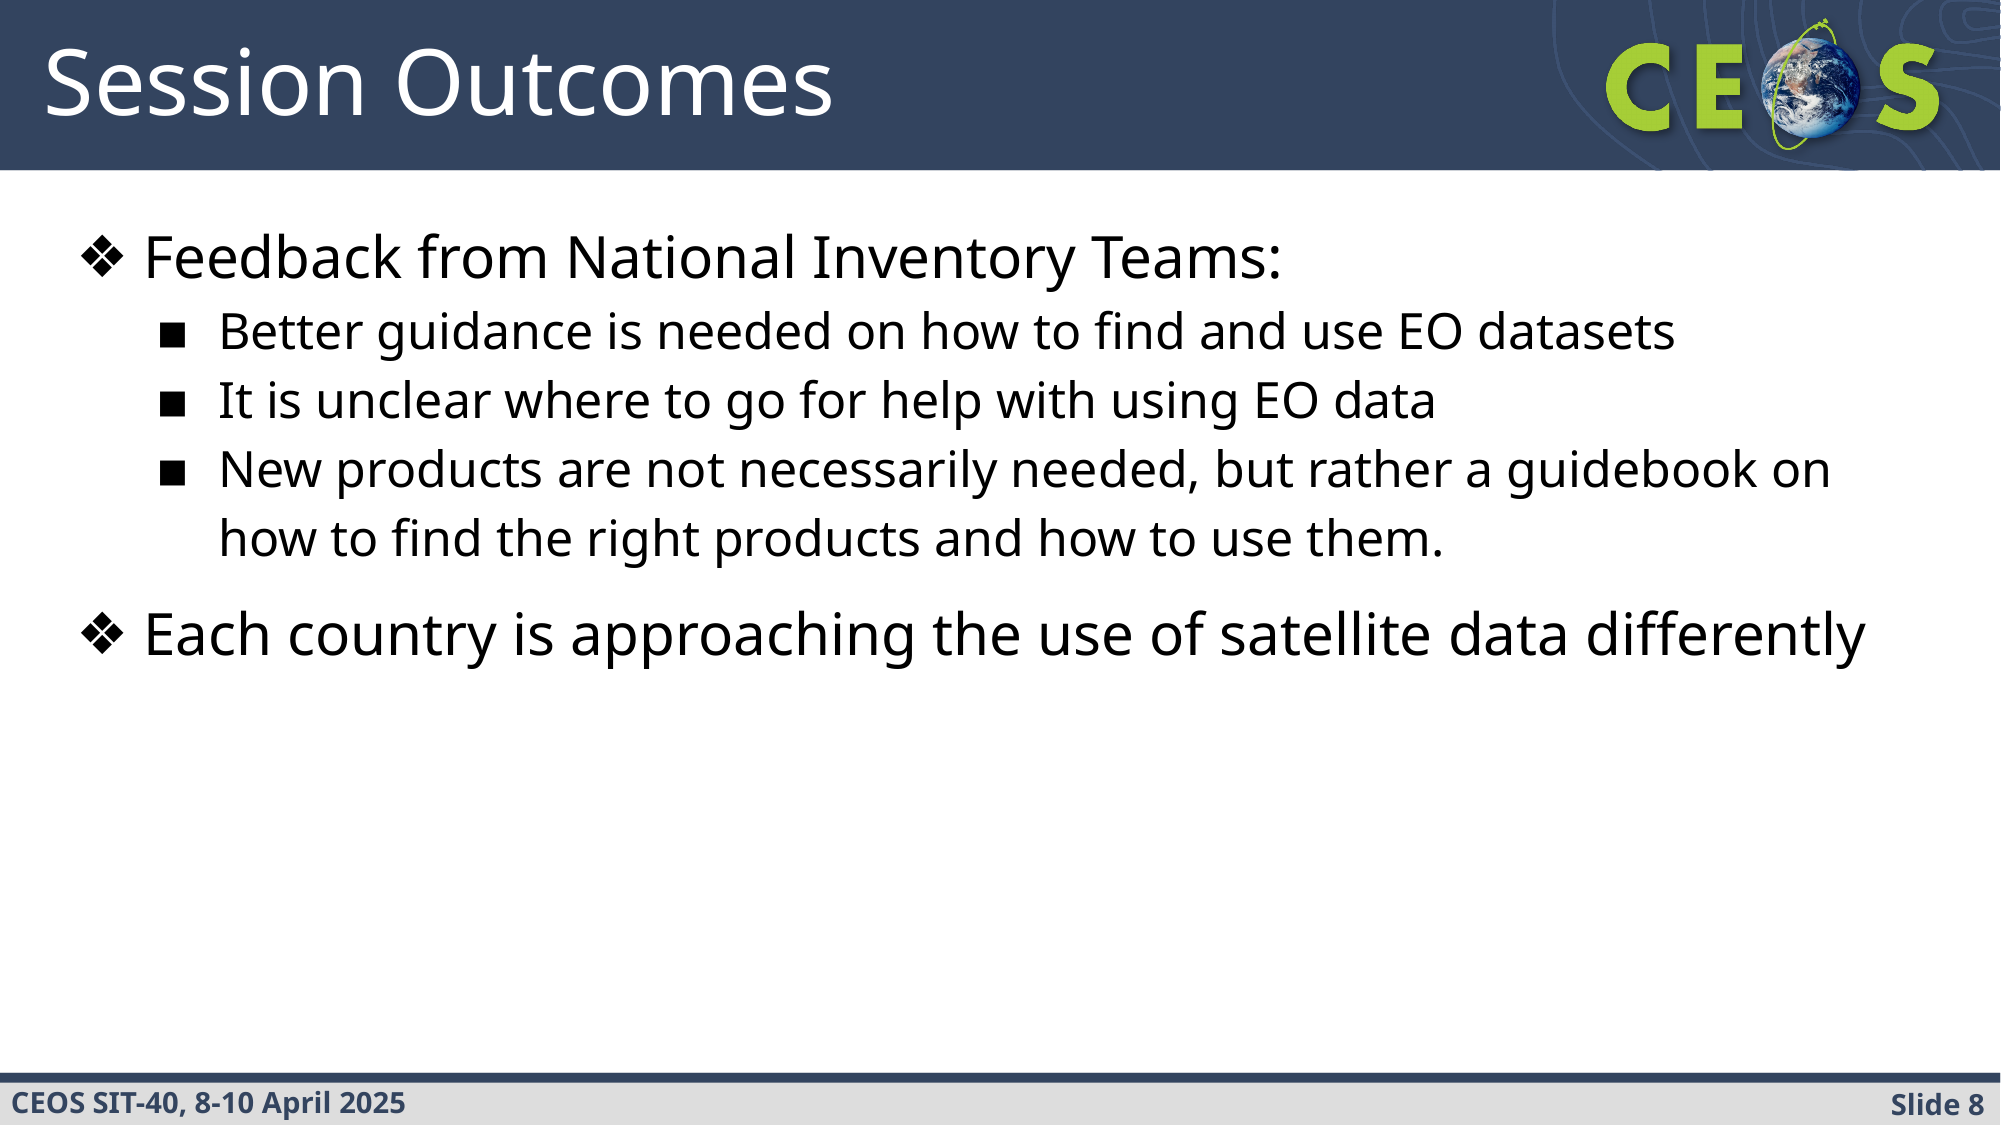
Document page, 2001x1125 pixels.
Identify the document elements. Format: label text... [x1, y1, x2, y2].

title Session Outcomes [28, 28, 1569, 157]
list Feedback from National Inventory Teams: Better guidance is needed on how to find and use EO datasets It is unclear where to go for help with using EO data New products are not necessarily needed, but rather a guidebook on how to find the right products and how to use them. Each country is approaching the use of satellite data differently [53, 202, 1939, 1021]
picture [1606, 18, 1939, 150]
